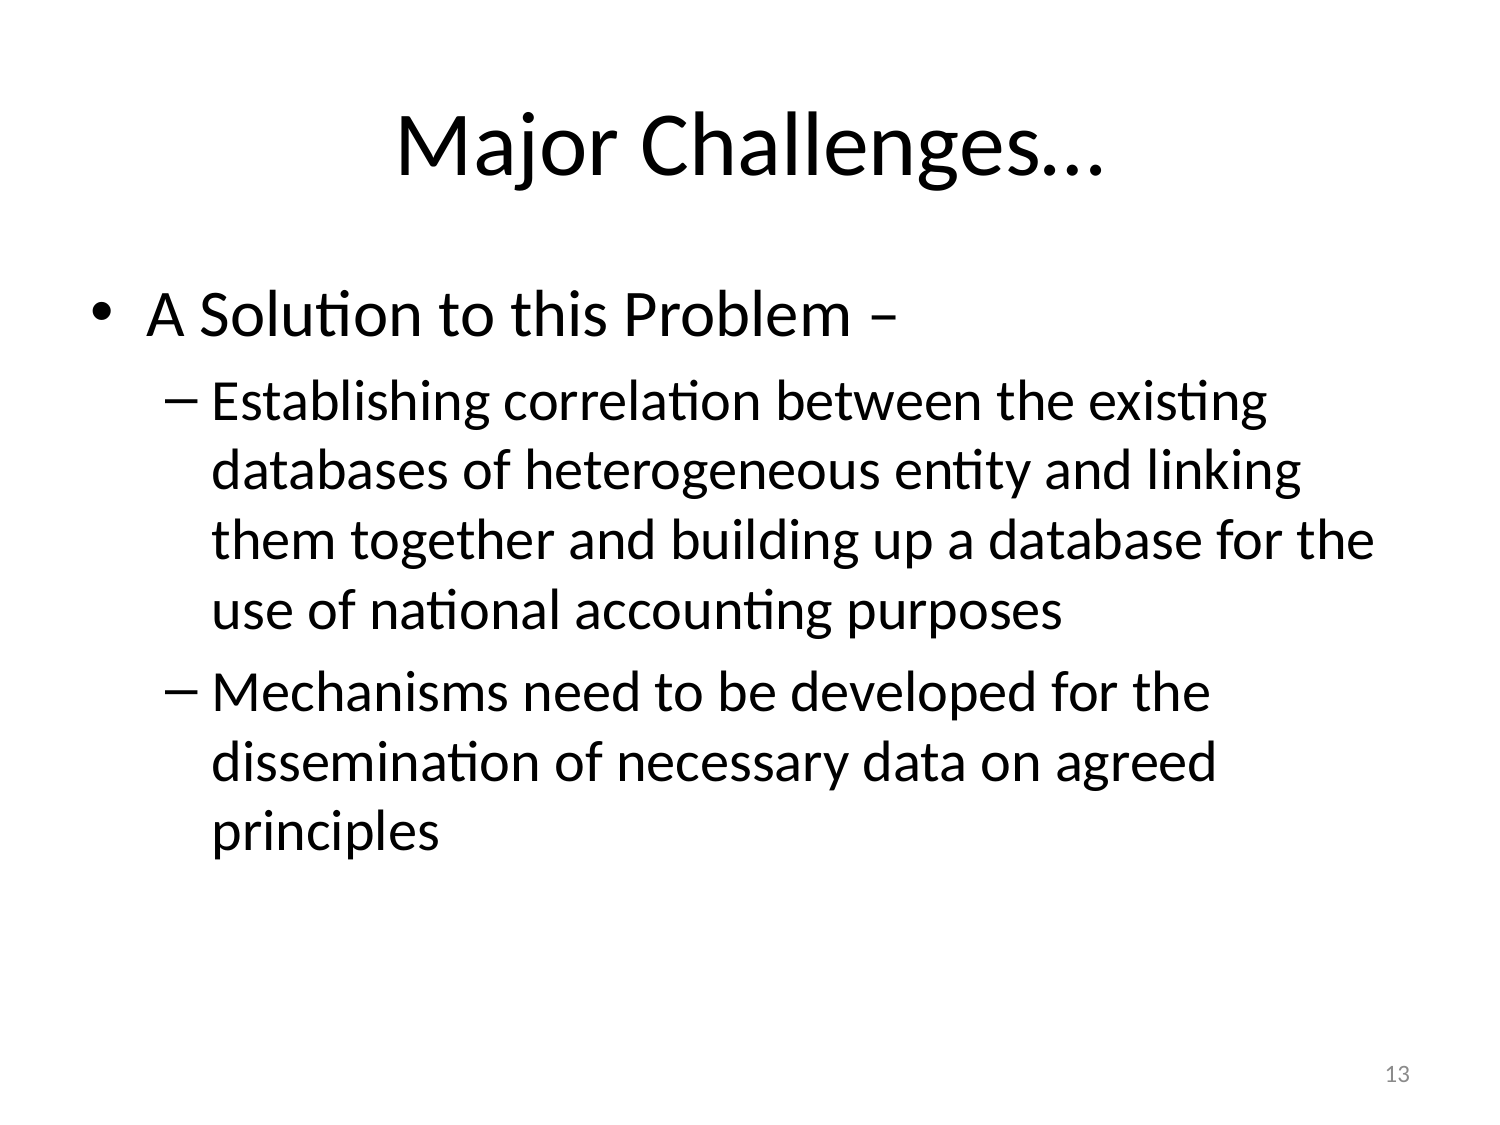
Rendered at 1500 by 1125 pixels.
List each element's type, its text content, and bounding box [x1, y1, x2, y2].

list A Solution to this Problem – Establishing correlation between the existing databases of heterogeneous entity and linking them together and building up a database for the use of national accounting purposes Mechanisms need to be developed for the dissemination of necessary data on agreed principles [75, 262, 1425, 1005]
slide_number 13 [1074, 1042, 1425, 1103]
title Major Challenges… [75, 45, 1425, 233]
